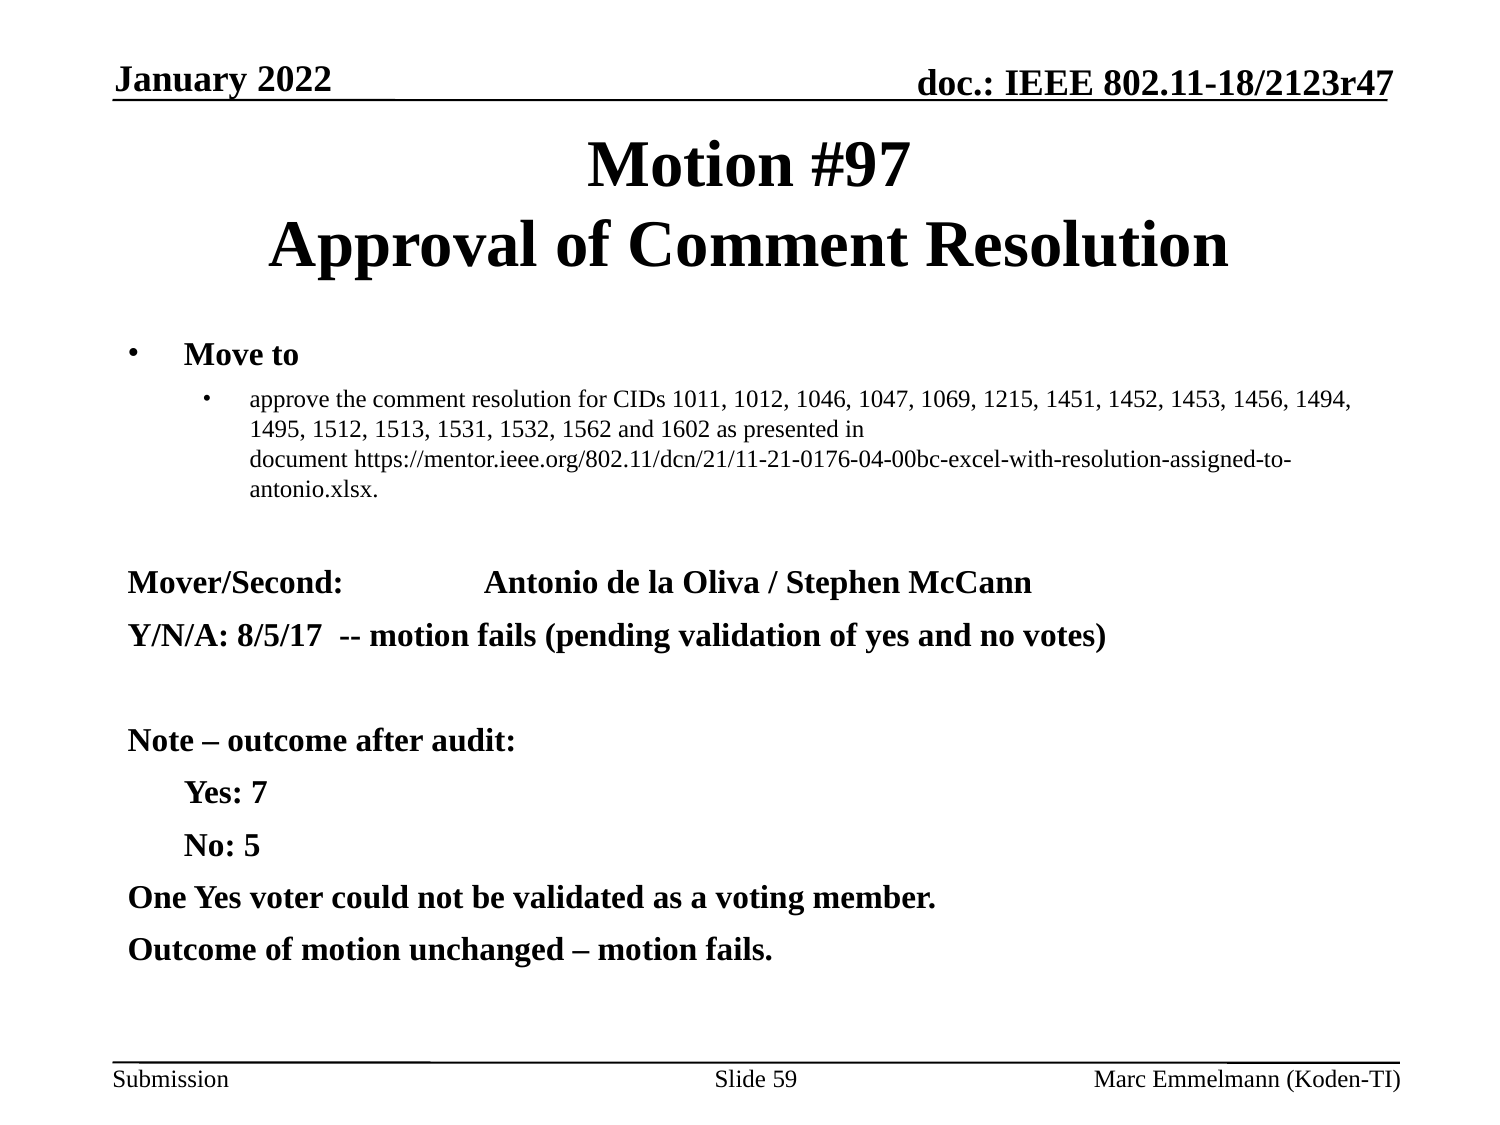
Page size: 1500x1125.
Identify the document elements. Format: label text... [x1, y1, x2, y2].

title Motion #97 Approval of Comment Resolution [112, 112, 1388, 288]
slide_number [114, 54, 423, 100]
slide_number Slide 59 [712, 1061, 800, 1123]
list Move to approve the comment resolution for CIDs 1011, 1012, 1046, 1047, 1069, 1215, 1451, 1452, 1453, 1456, 1494, 1495, 1512, 1513, 1531, 1532, 1562 and 1602 as presented in document https://mentor.ieee.org/802.11/dcn/21/11-21-0176-04-00bc-excel-with-resolution-assigned-to-antonio.xlsx. Mover/Second: Antonio de la Oliva / Stephen McCann Y/N/A: 8/5/17 -- motion fails (pending validation of yes and no votes) Note – outcome after audit: Yes: 7 No: 5 One Yes voter could not be validated as a voting member. Outcome of motion unchanged – motion fails. [112, 324, 1388, 1000]
footer Marc Emmelmann (Koden-TI) [878, 1061, 1402, 1093]
